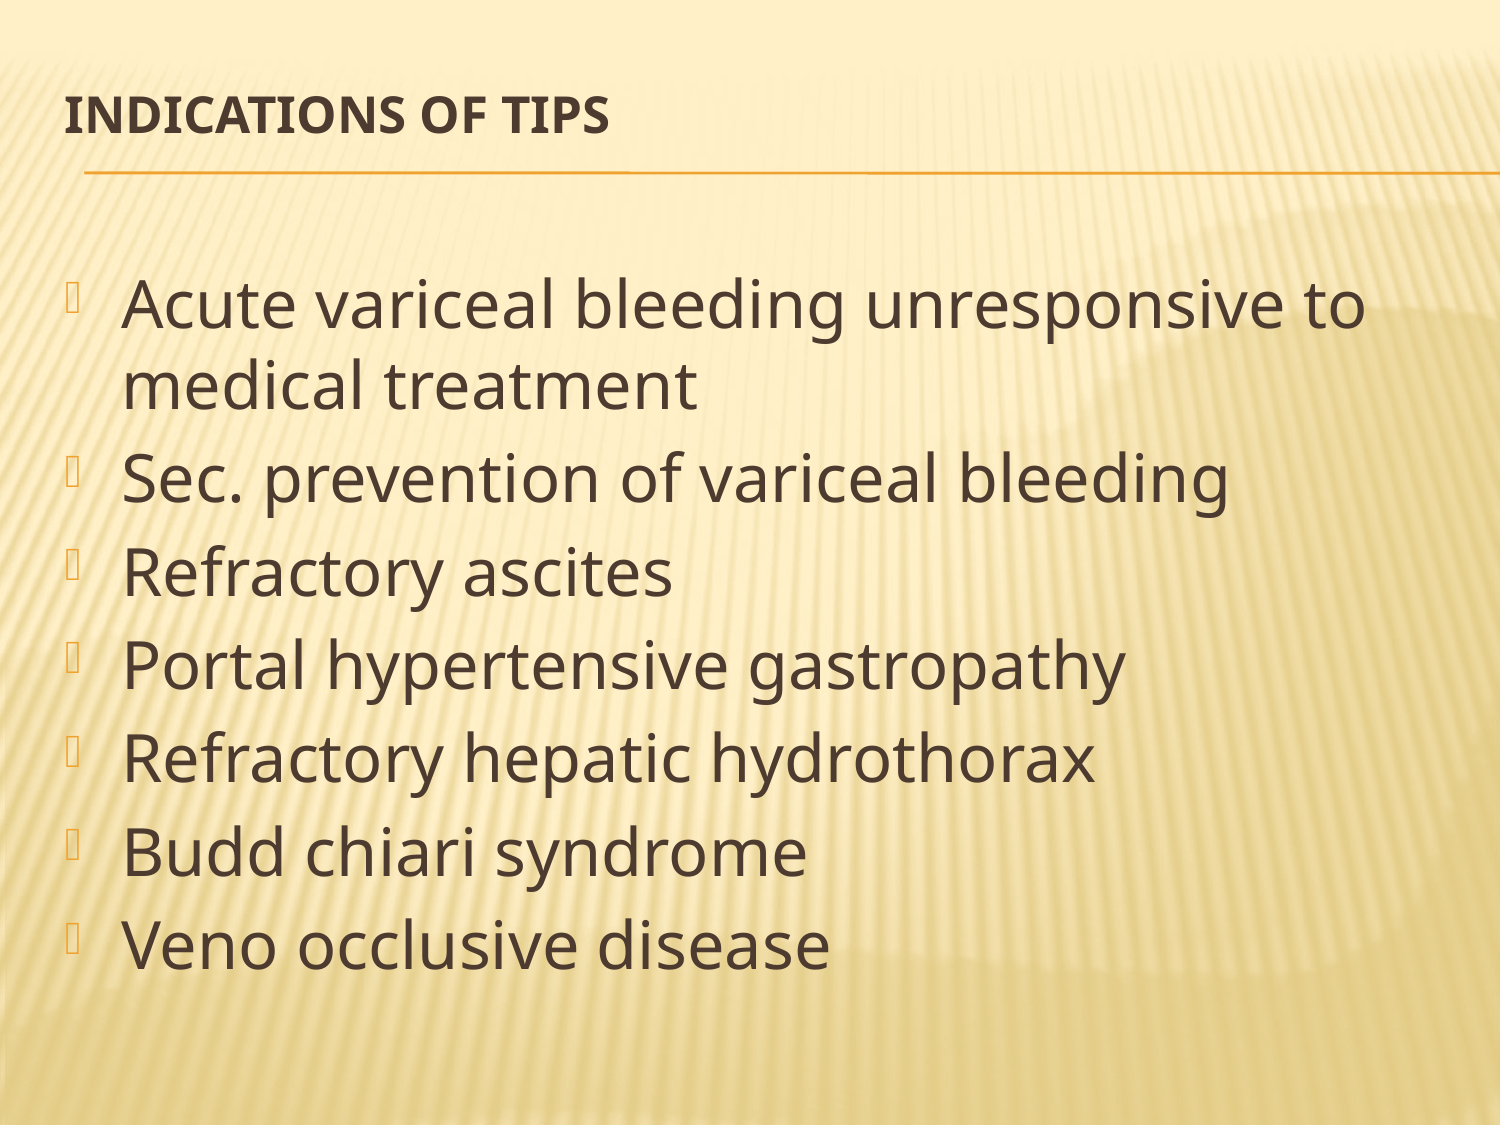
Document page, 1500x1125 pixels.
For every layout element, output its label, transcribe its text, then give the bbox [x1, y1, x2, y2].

list Acute variceal bleeding unresponsive to medical treatment Sec. prevention of variceal bleeding Refractory ascites Portal hypertensive gastropathy Refractory hepatic hydrothorax Budd chiari syndrome Veno occlusive disease [50, 254, 1475, 998]
title INDICATIONS OF TIPS [50, 75, 1475, 213]
